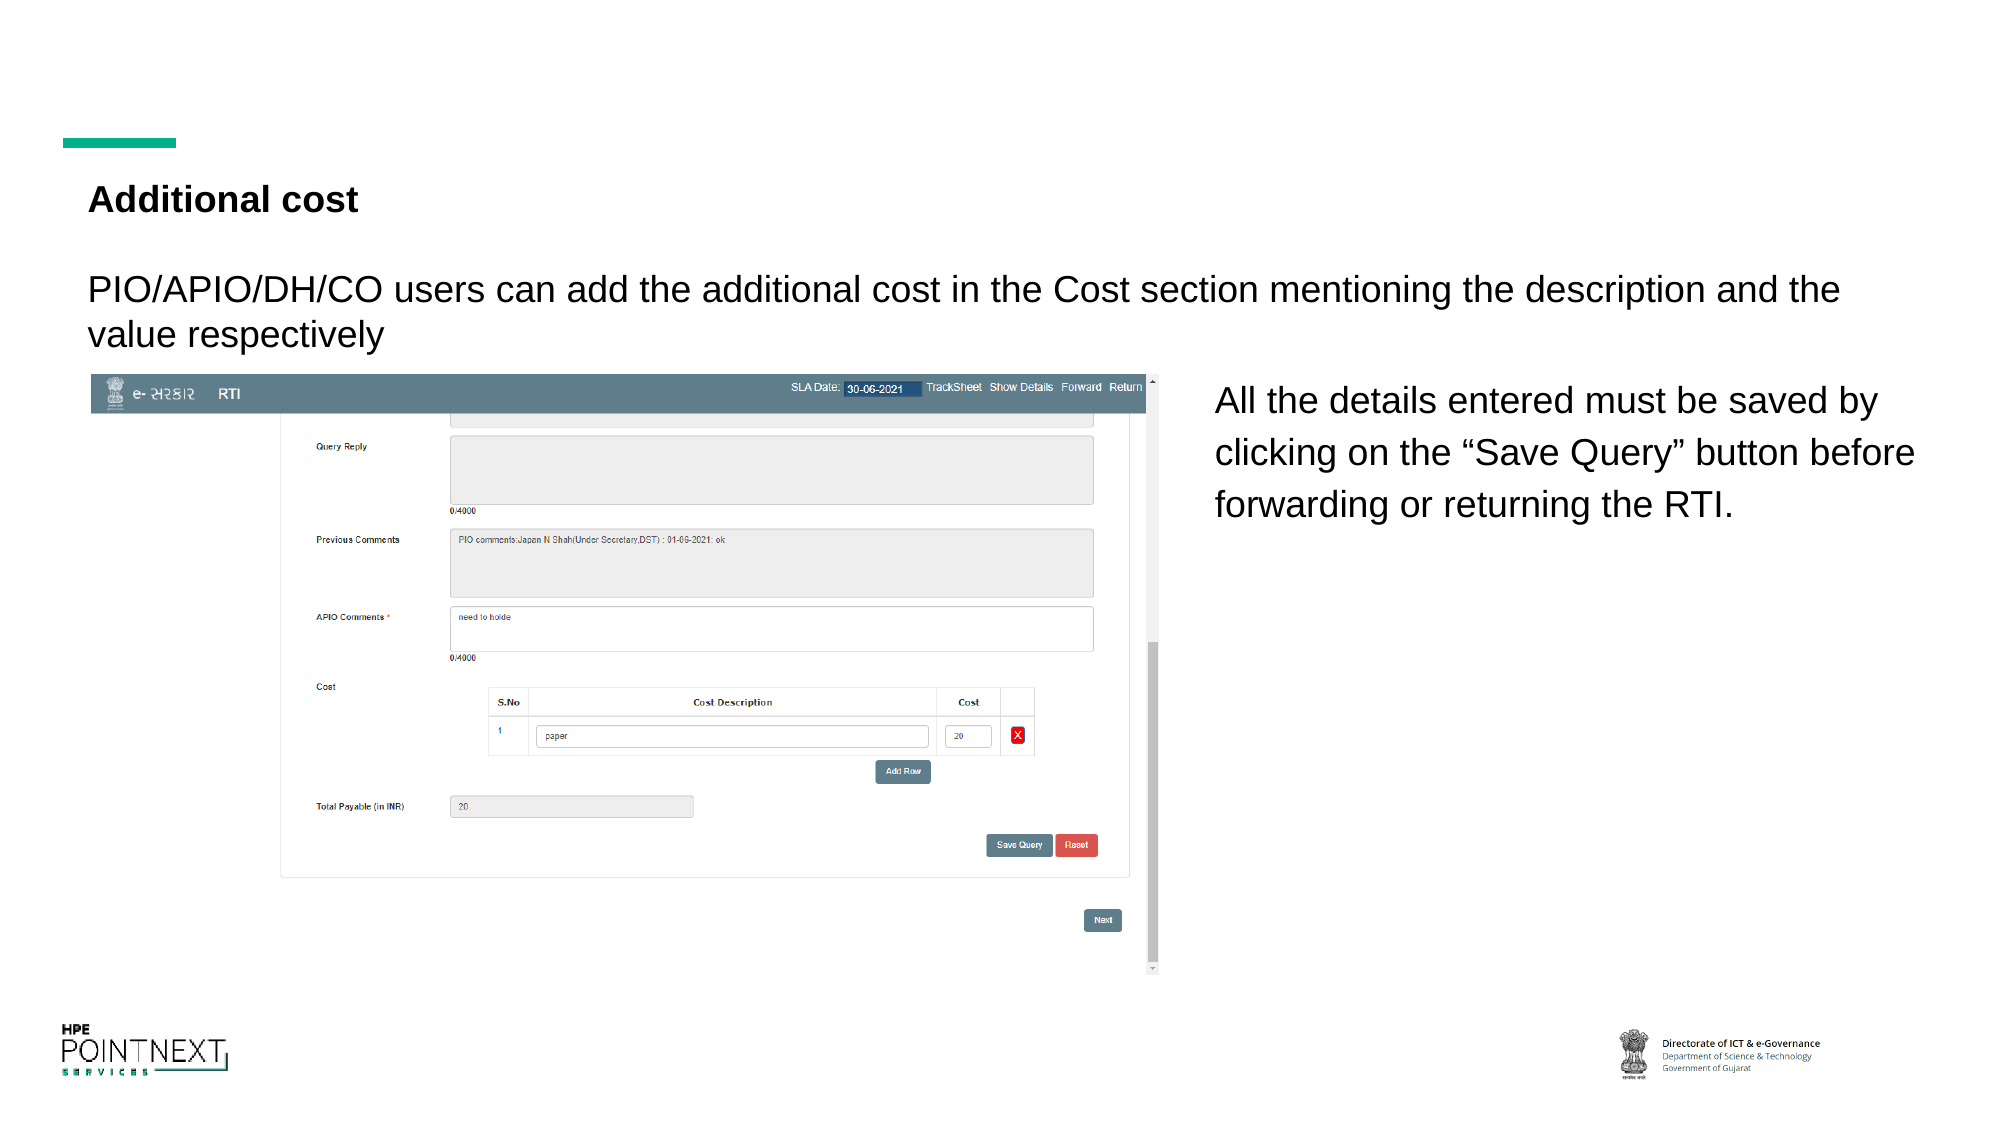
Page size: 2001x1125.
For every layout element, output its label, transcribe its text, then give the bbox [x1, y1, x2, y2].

list Additional cost PIO/APIO/DH/CO users can add the additional cost in the Cost section mentioning the description and the value respectively [87, 174, 1888, 403]
picture [52, 1014, 235, 1085]
picture [1616, 1025, 1823, 1082]
picture [91, 374, 1159, 976]
text_box All the details entered must be saved by clicking on the “Save Query” button before forwarding or returning the RTI. [1199, 362, 1950, 533]
